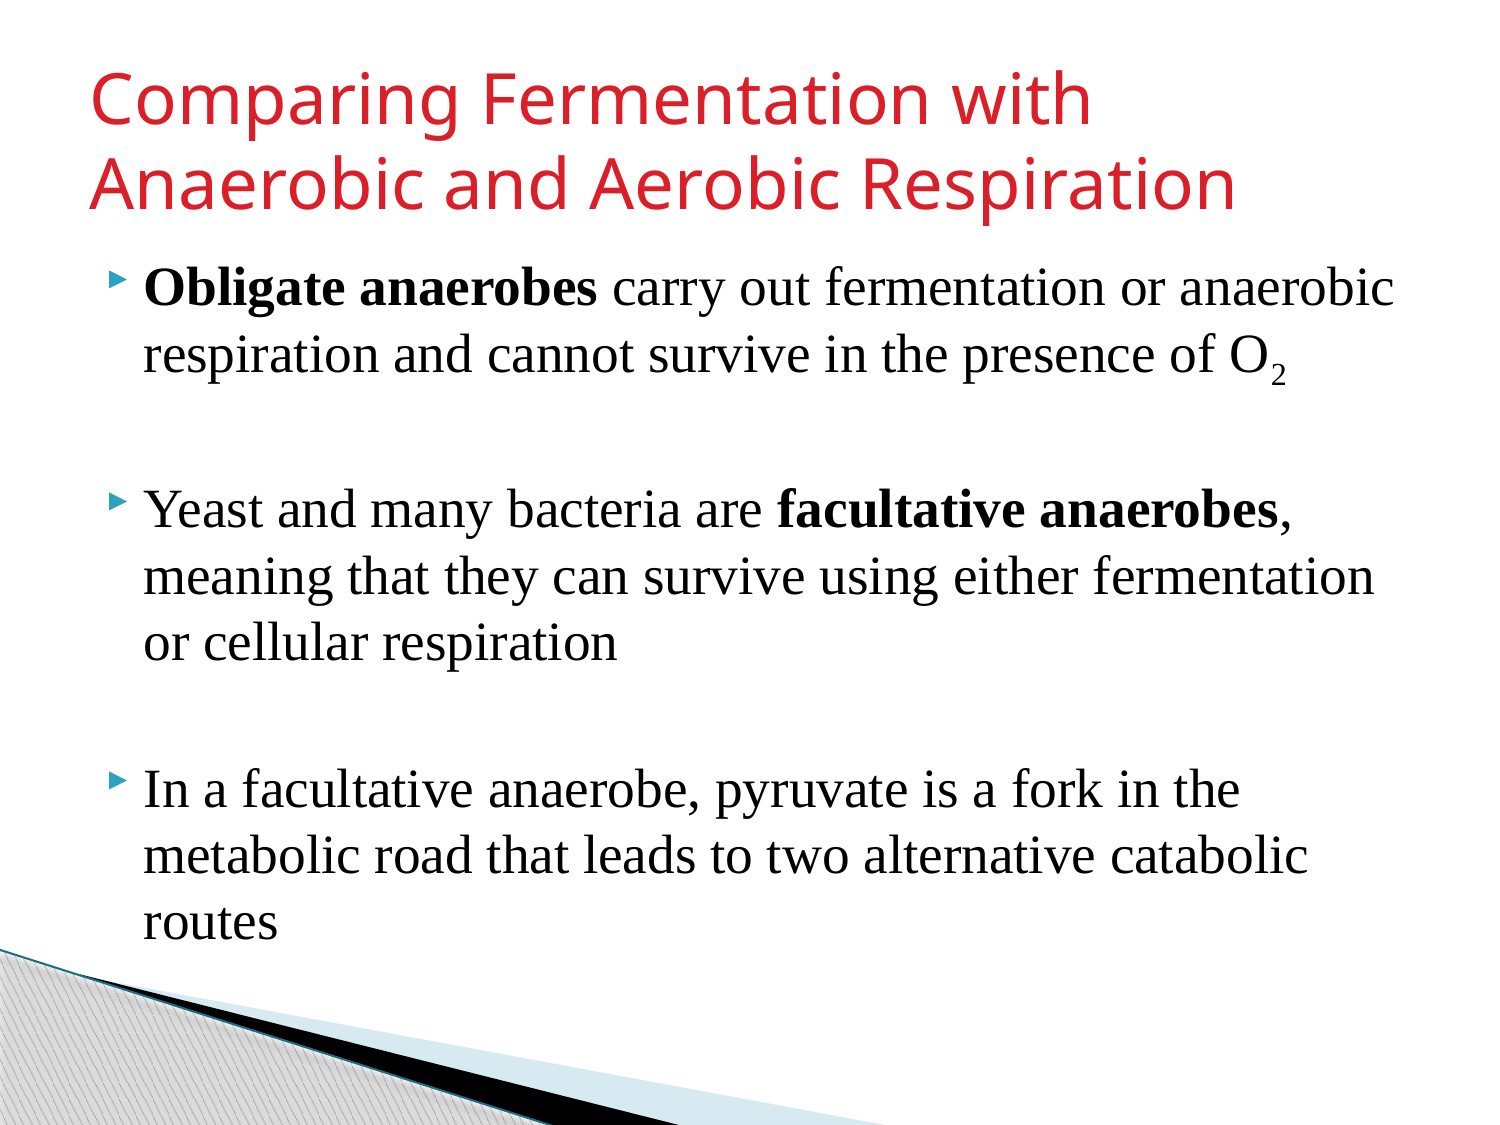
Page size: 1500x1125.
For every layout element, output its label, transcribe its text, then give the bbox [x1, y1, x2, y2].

title Comparing Fermentation with Anaerobic and Aerobic Respiration [75, 45, 1425, 233]
list Obligate anaerobes carry out fermentation or anaerobic respiration and cannot survive in the presence of O2 Yeast and many bacteria are facultative anaerobes, meaning that they can survive using either fermentation or cellular respiration In a facultative anaerobe, pyruvate is a fork in the metabolic road that leads to two alternative catabolic routes [75, 243, 1425, 986]
